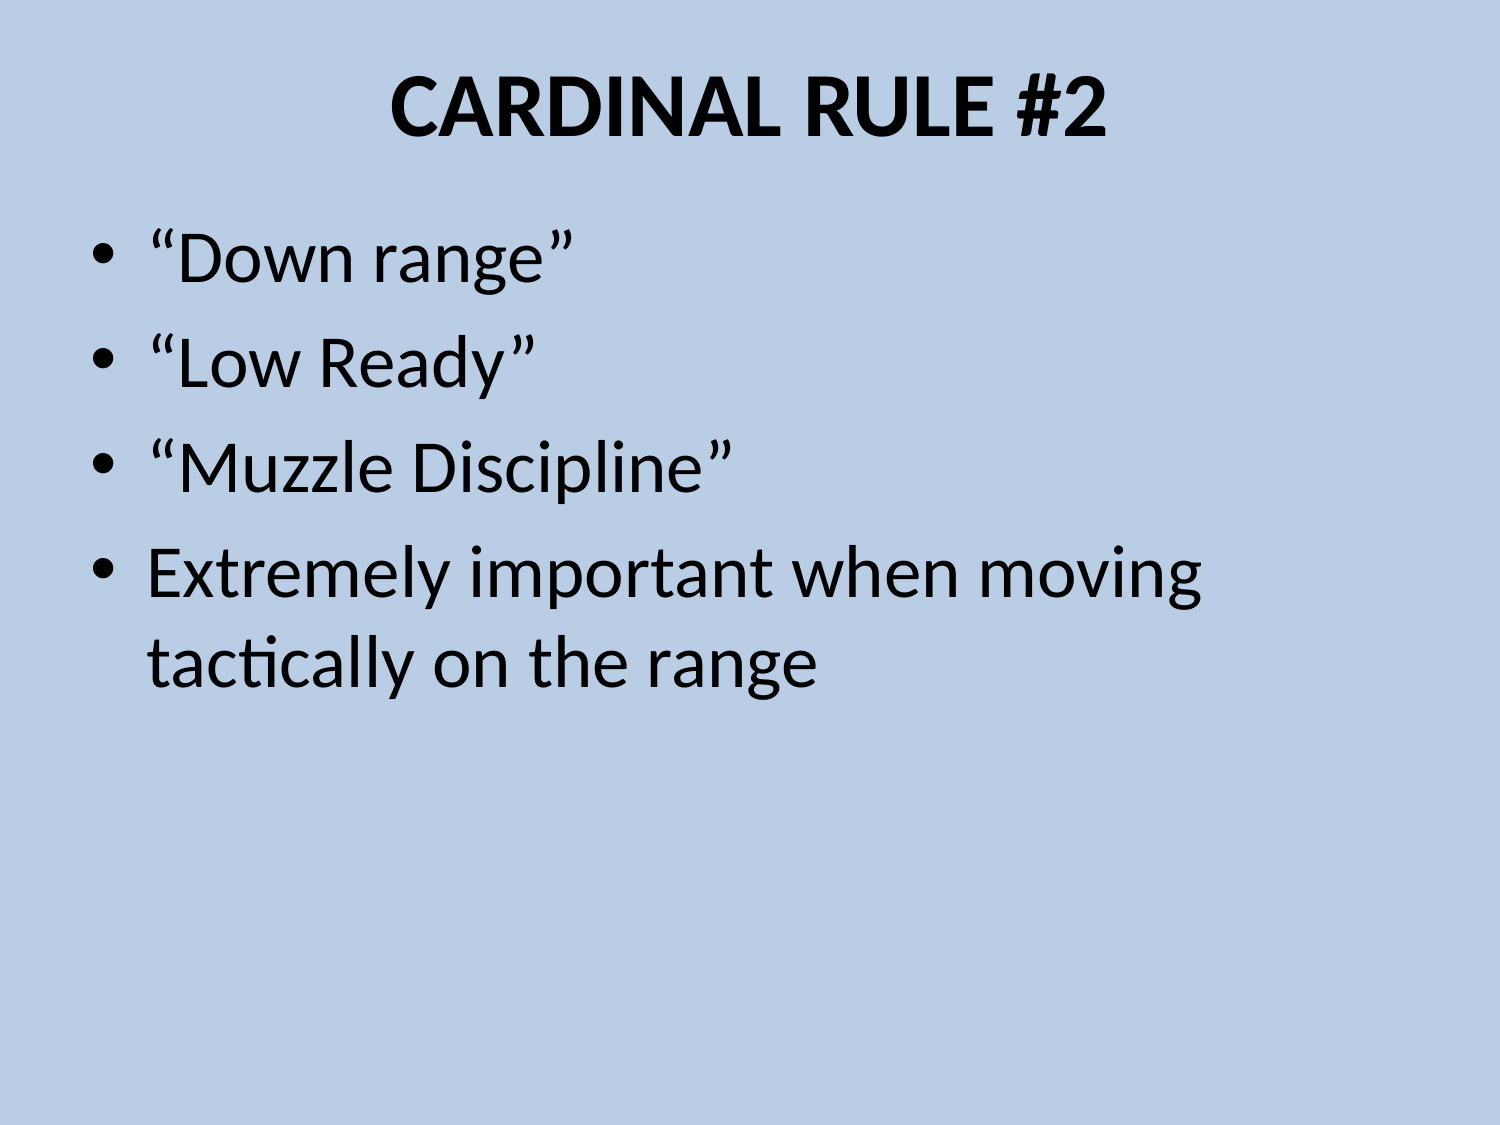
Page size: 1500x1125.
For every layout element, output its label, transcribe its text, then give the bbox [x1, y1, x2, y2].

list “Down range” “Low Ready” “Muzzle Discipline” Extremely important when moving tactically on the range [74, 199, 1426, 1026]
title CARDINAL RULE #2 [74, 24, 1426, 176]
